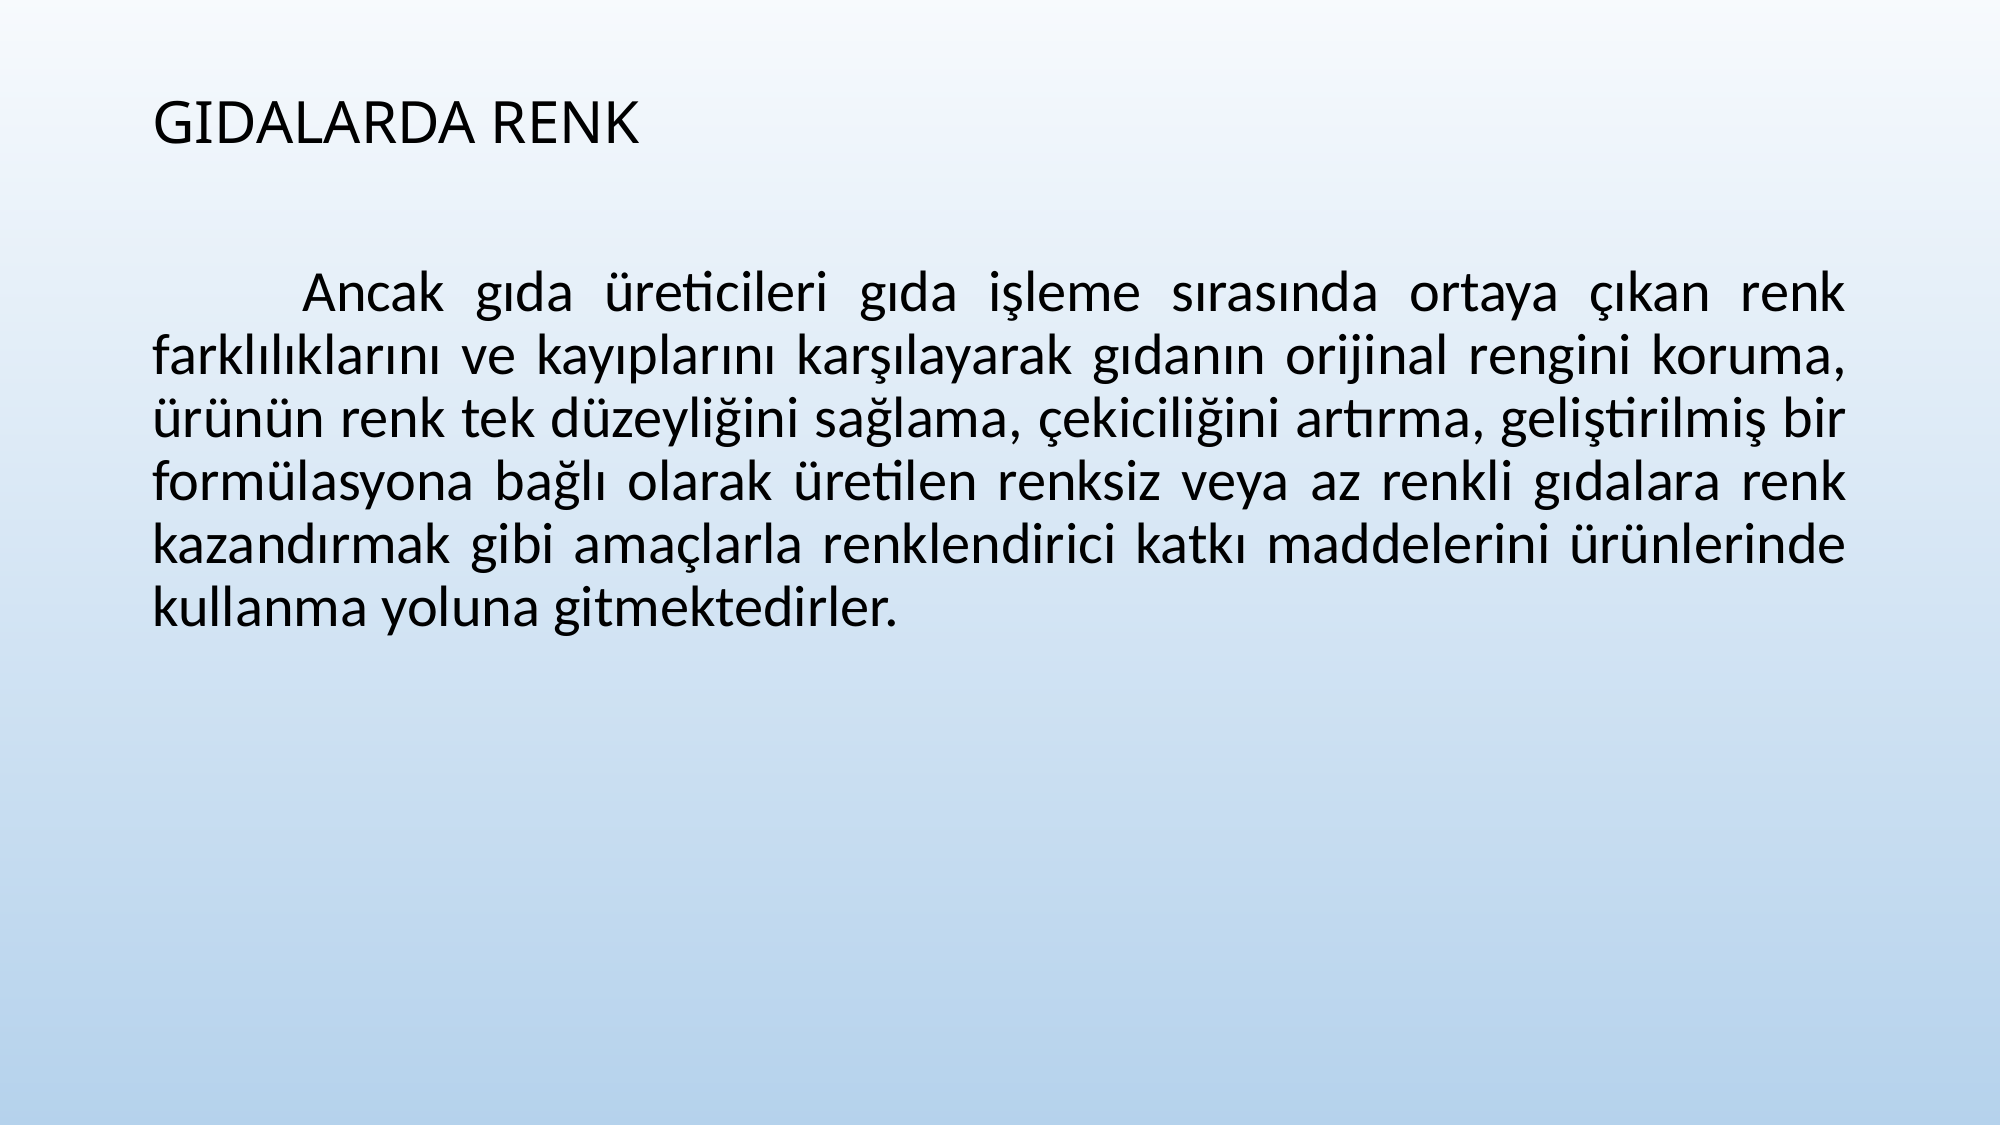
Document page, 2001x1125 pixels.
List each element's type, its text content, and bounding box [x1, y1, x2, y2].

list GIDALARDA RENK Ancak gıda üreticileri gıda işleme sırasında ortaya çıkan renk farklılıklarını ve kayıplarını karşılayarak gıdanın orijinal rengini koruma, ürünün renk tek düzeyliğini sağlama, çekiciliğini artırma, geliştirilmiş bir formülasyona bağlı olarak üretilen renksiz veya az renkli gıdalara renk kazandırmak gibi amaçlarla renklendirici katkı maddelerini ürünlerinde kullanma yoluna gitmektedirler. [137, 86, 1863, 1014]
